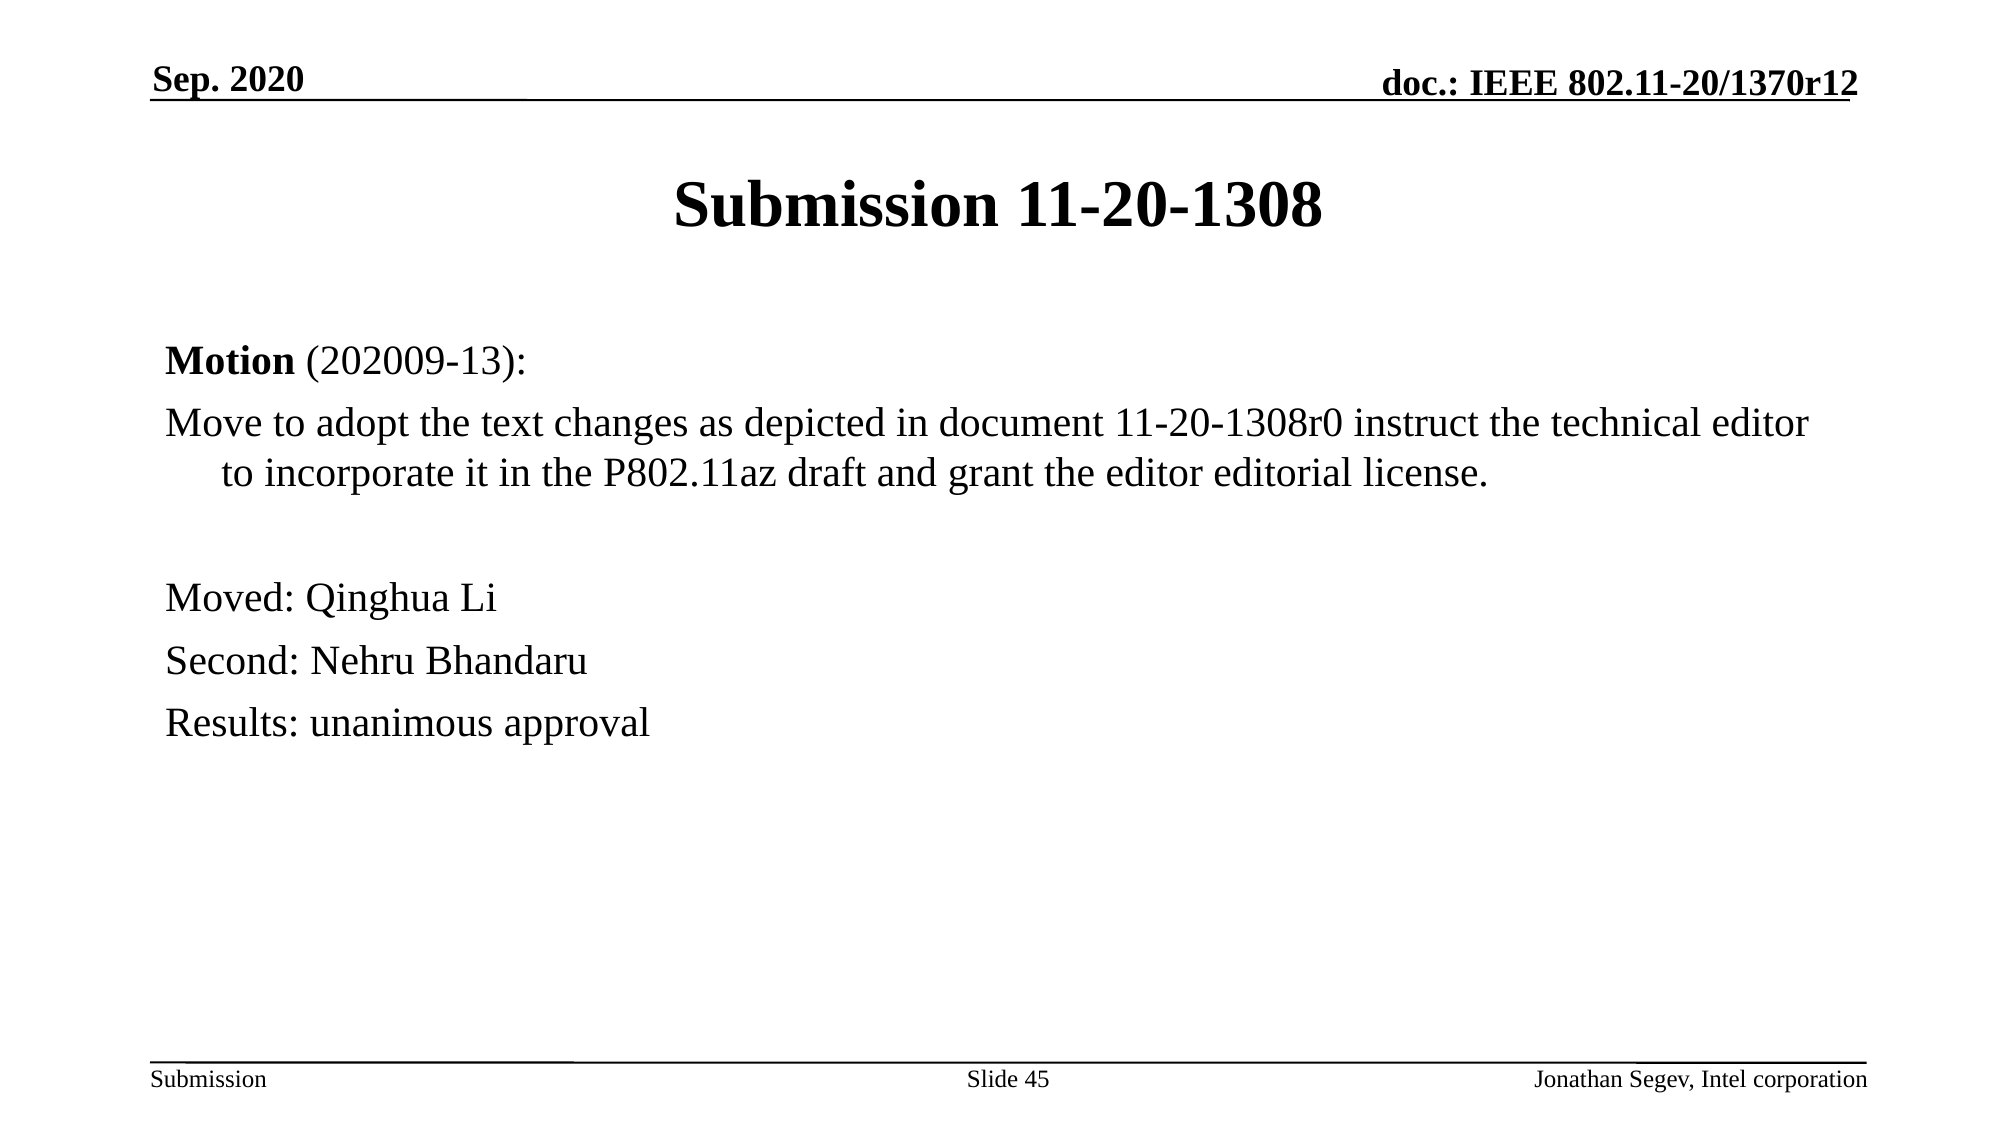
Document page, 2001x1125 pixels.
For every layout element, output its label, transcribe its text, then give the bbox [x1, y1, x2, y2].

title Submission 11-20-1308 [149, 112, 1850, 288]
list Motion (202009-13): Move to adopt the text changes as depicted in document 11-20-1308r0 instruct the technical editor to incorporate it in the P802.11az draft and grant the editor editorial license. Moved: Qinghua Li Second: Nehru Bhandaru Results: unanimous approval [149, 324, 1850, 1000]
footer Jonathan Segev, Intel corporation [1171, 1061, 1869, 1093]
slide_number Slide 45 [950, 1061, 1067, 1123]
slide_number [152, 54, 563, 100]
